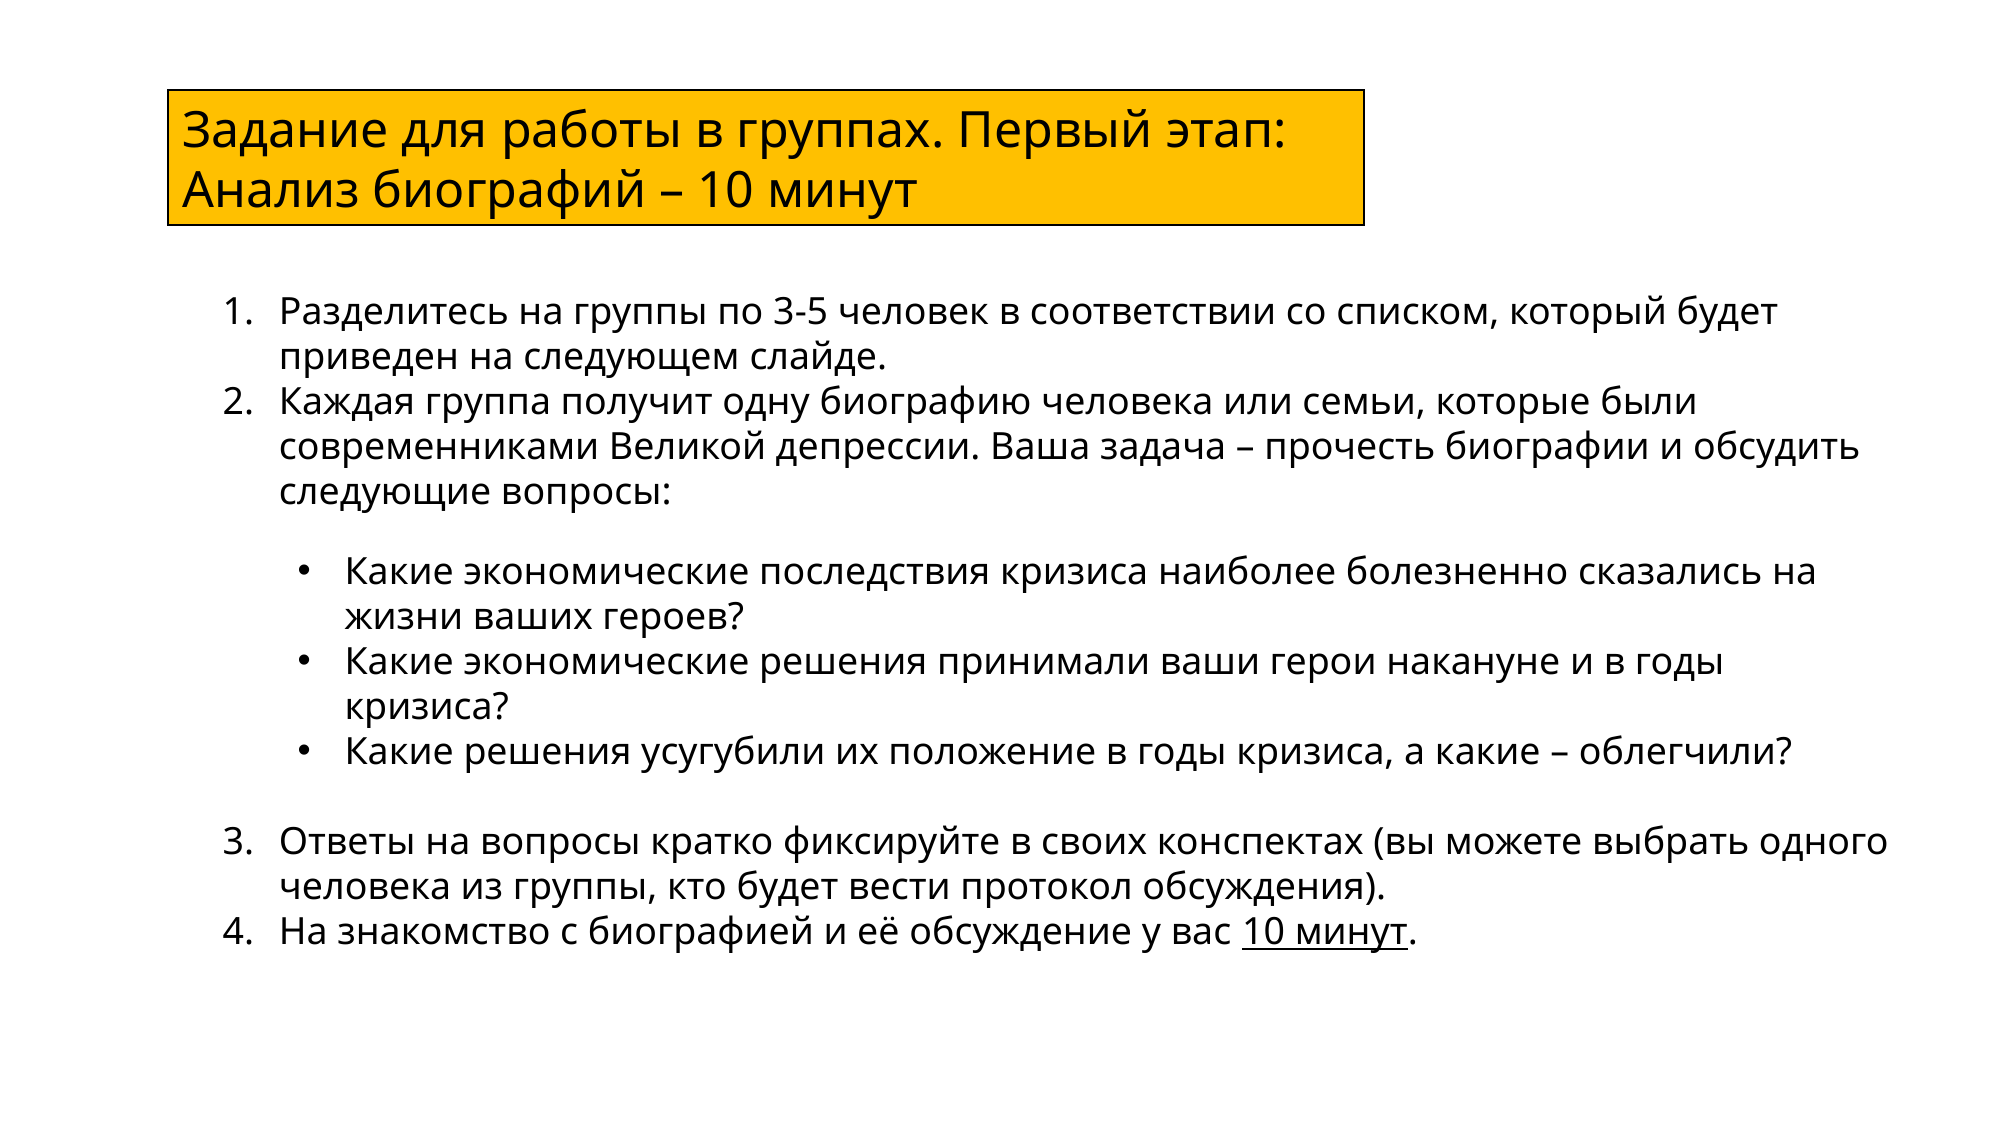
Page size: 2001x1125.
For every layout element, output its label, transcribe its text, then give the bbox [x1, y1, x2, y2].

text_box Разделитесь на группы по 3-5 человек в соответствии со списком, который будет приведен на следующем слайде. Каждая группа получит одну биографию человека или семьи, которые были современниками Великой депрессии. Ваша задача – прочесть биографии и обсудить следующие вопросы: Какие экономические последствия кризиса наиболее болезненно сказались на жизни ваших героев? Какие экономические решения принимали ваши герои накануне и в годы кризиса? Какие решения усугубили их положение в годы кризиса, а какие – облегчили? Ответы на вопросы кратко фиксируйте в своих конспектах (вы можете выбрать одного человека из группы, кто будет вести протокол обсуждения). На знакомство с биографией и её обсуждение у вас 10 минут. [207, 279, 1906, 1050]
text_box Задание для работы в группах. Первый этап: Анализ биографий – 10 минут [167, 90, 1365, 226]
